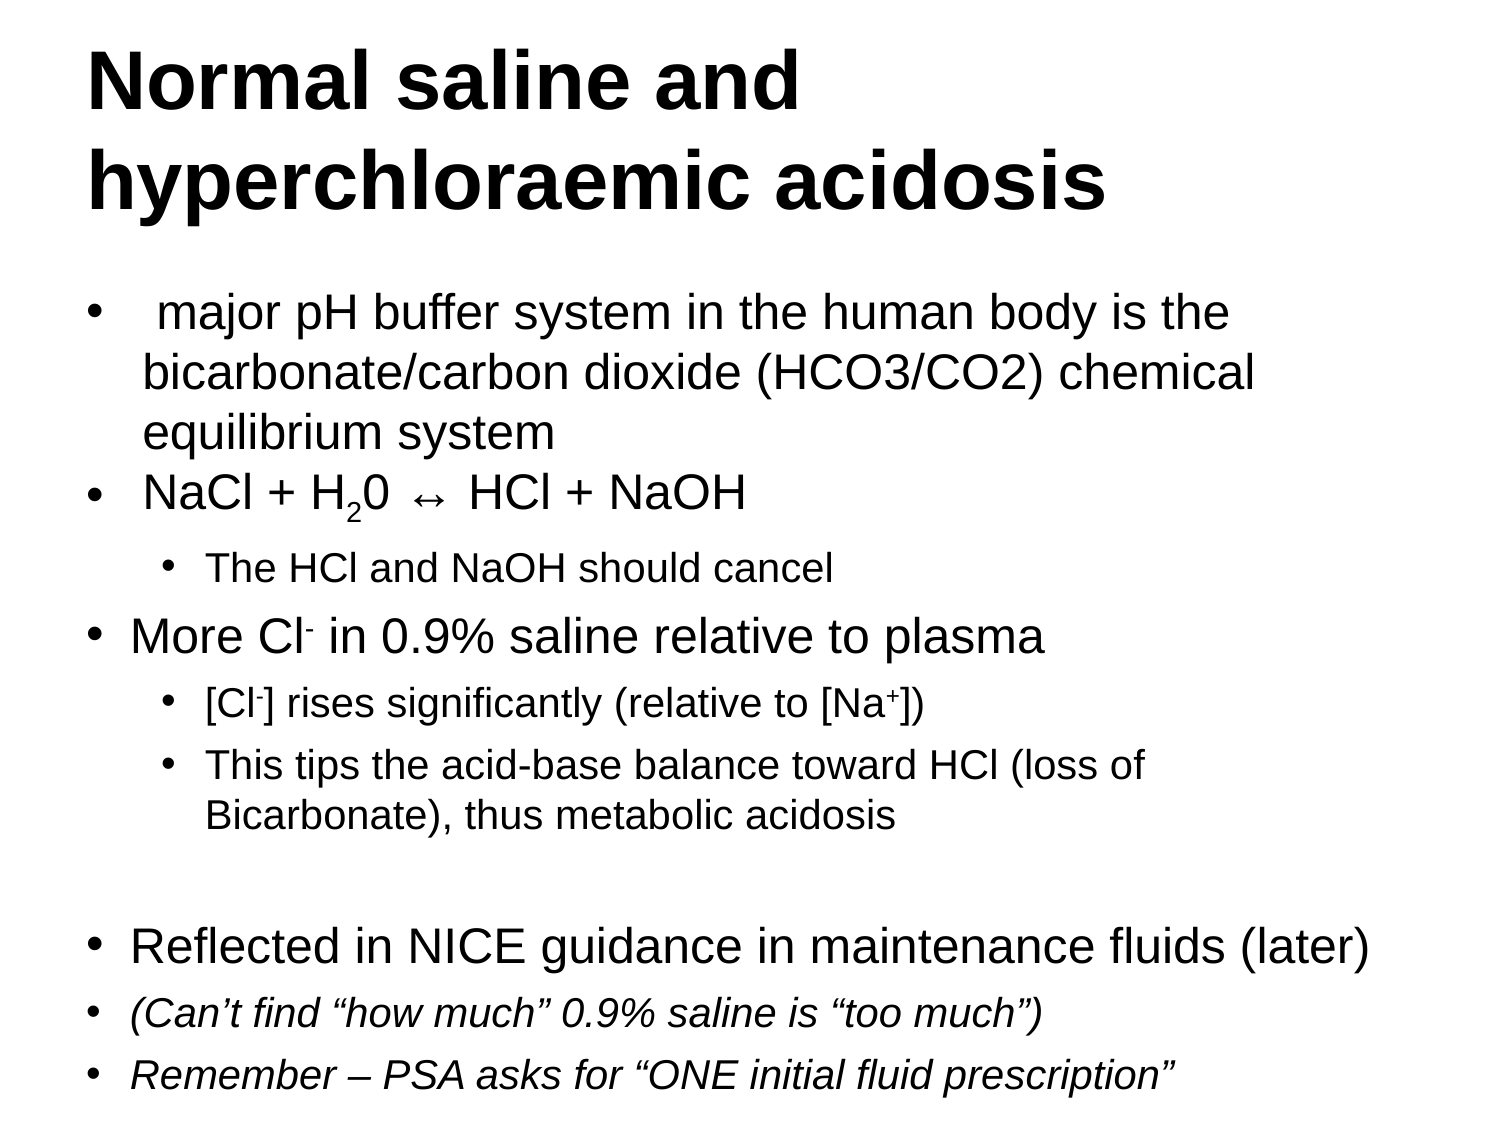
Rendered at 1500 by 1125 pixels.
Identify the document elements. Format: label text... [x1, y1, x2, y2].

text_box Normal saline and hyperchloraemic acidosis [71, 19, 1418, 232]
text_box major pH buffer system in the human body is the bicarbonate/carbon dioxide (HCO3/CO2) chemical equilibrium system NaCl + H20 ↔ HCl + NaOH The HCl and NaOH should cancel More Cl- in 0.9% saline relative to plasma [Cl-] rises significantly (relative to [Na+]) This tips the acid-base balance toward HCl (loss of Bicarbonate), thus metabolic acidosis Reflected in NICE guidance in maintenance fluids (later) (Can’t find “how much” 0.9% saline is “too much”) Remember – PSA asks for “ONE initial fluid prescription” [71, 232, 1418, 1106]
